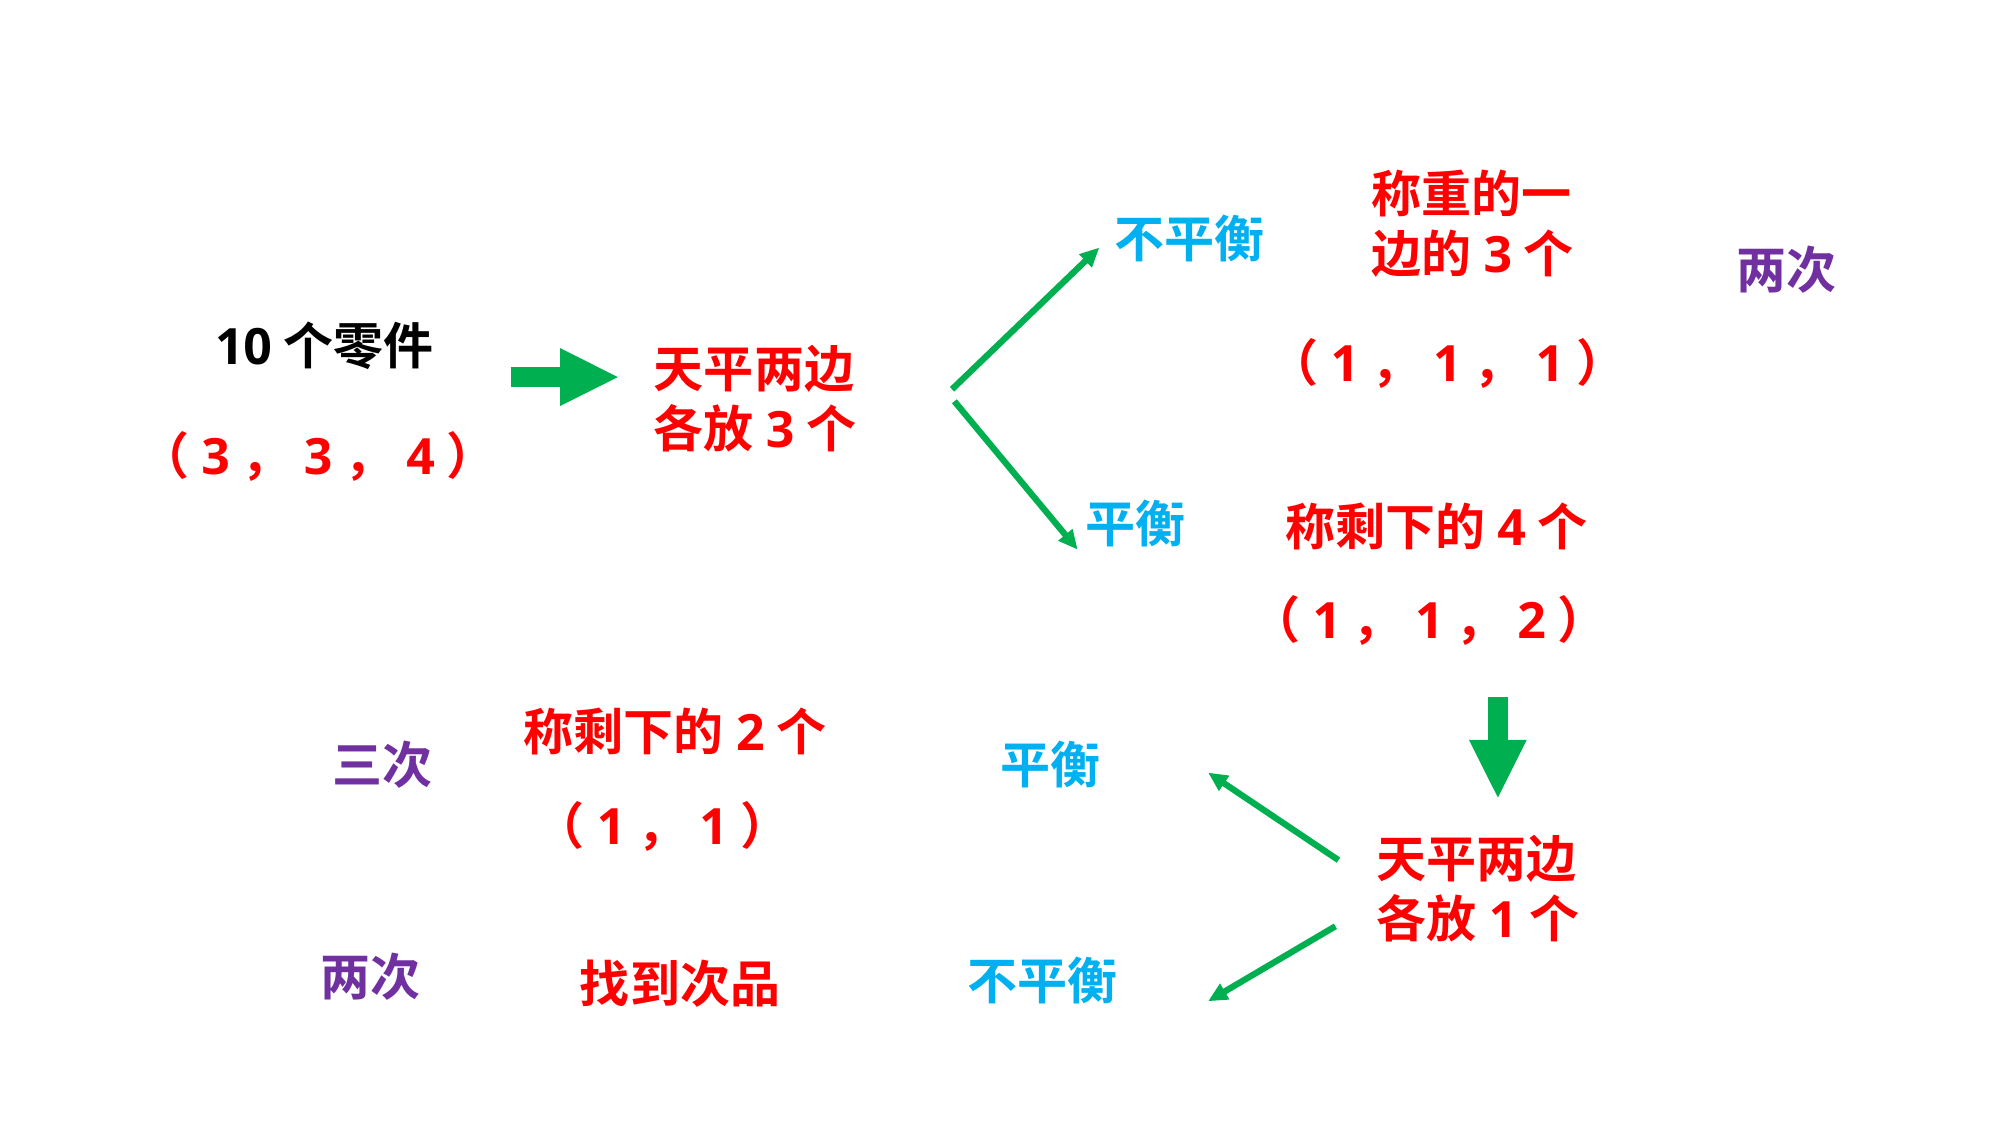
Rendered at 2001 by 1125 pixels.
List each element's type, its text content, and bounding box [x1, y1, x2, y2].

text_box 两次 [305, 938, 436, 1013]
text_box [1208, 926, 1336, 1001]
text_box 不平衡 [952, 942, 1133, 1018]
text_box （3，3，4） [124, 417, 512, 492]
text_box 天平两边 各放3个 [639, 330, 872, 466]
text_box [954, 401, 1070, 547]
text_box 天平两边 各放1个 [1362, 820, 1595, 956]
text_box 平衡 [1070, 485, 1201, 561]
text_box （1，1） [520, 786, 805, 862]
text_box （1，1，2） [1235, 581, 1623, 657]
text_box [510, 370, 618, 384]
text_box 不平衡 [1099, 200, 1280, 276]
text_box [1208, 772, 1339, 861]
text_box 10个零件 [200, 306, 449, 382]
text_box 称重的一 边的3个 [1356, 155, 1589, 290]
text_box 称剩下的2个 [509, 692, 999, 768]
text_box [951, 247, 1099, 390]
text_box （1，1，1） [1253, 324, 1641, 399]
text_box 两次 [1721, 231, 1852, 306]
text_box 平衡 [985, 726, 1116, 801]
text_box [1491, 697, 1505, 798]
text_box 称剩下的4个 [1270, 487, 1890, 563]
text_box 三次 [317, 726, 448, 801]
text_box 找到次品 [565, 945, 796, 1021]
